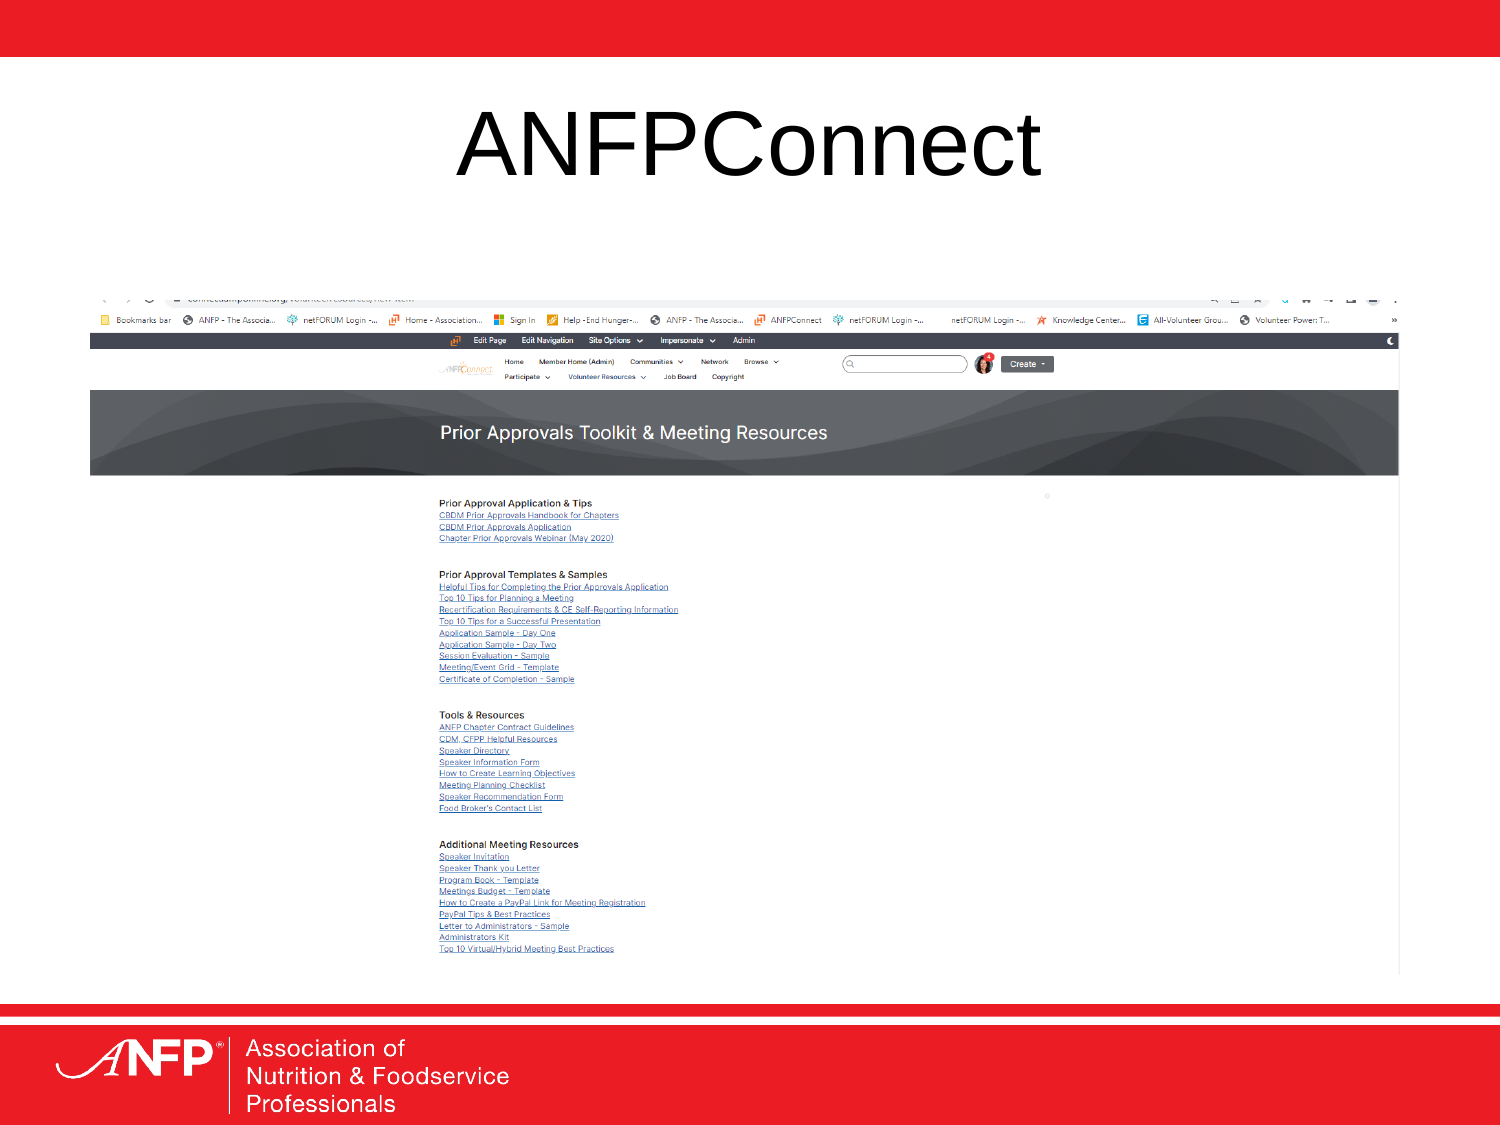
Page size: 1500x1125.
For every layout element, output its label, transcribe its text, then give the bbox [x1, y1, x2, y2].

title ANFPConnect [75, 45, 1425, 233]
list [89, 299, 1401, 976]
picture [50, 1017, 513, 1125]
